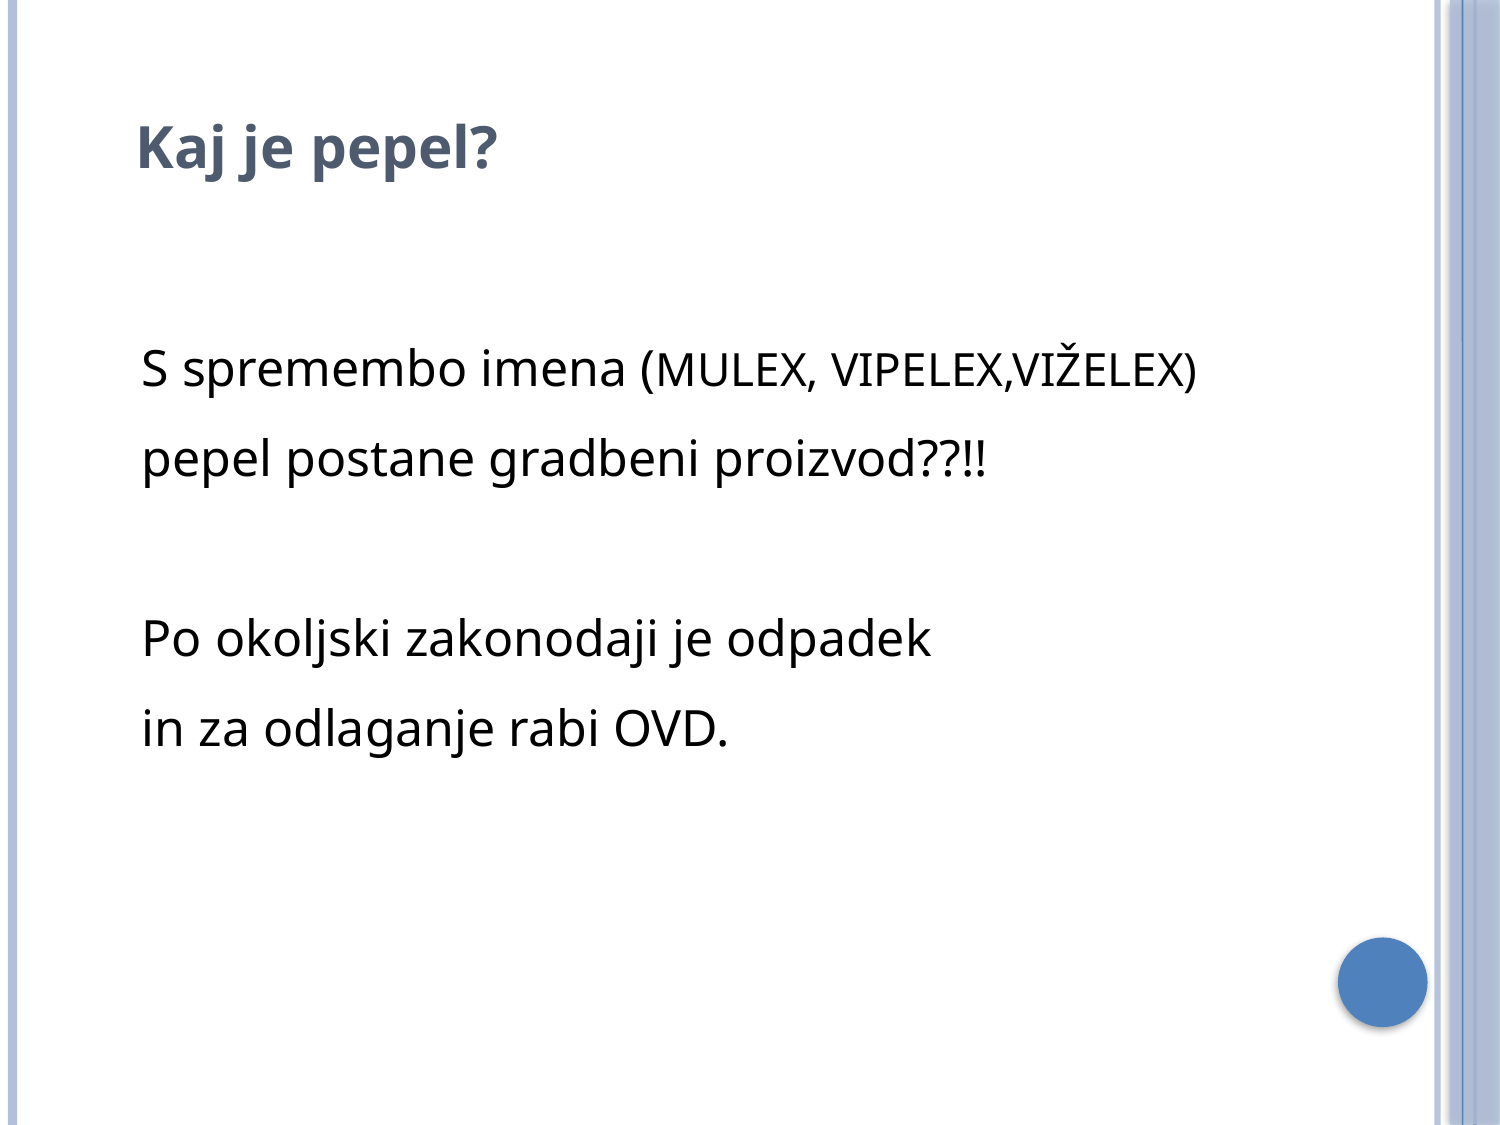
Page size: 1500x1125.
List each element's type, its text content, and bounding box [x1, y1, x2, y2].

text_box S spremembo imena (MULEX, VIPELEX,VIŽELEX) pepel postane gradbeni proizvod??!! Po okoljski zakonodaji je odpadek in za odlaganje rabi OVD. [141, 224, 1477, 839]
text_box Kaj je pepel? [135, 50, 1294, 239]
